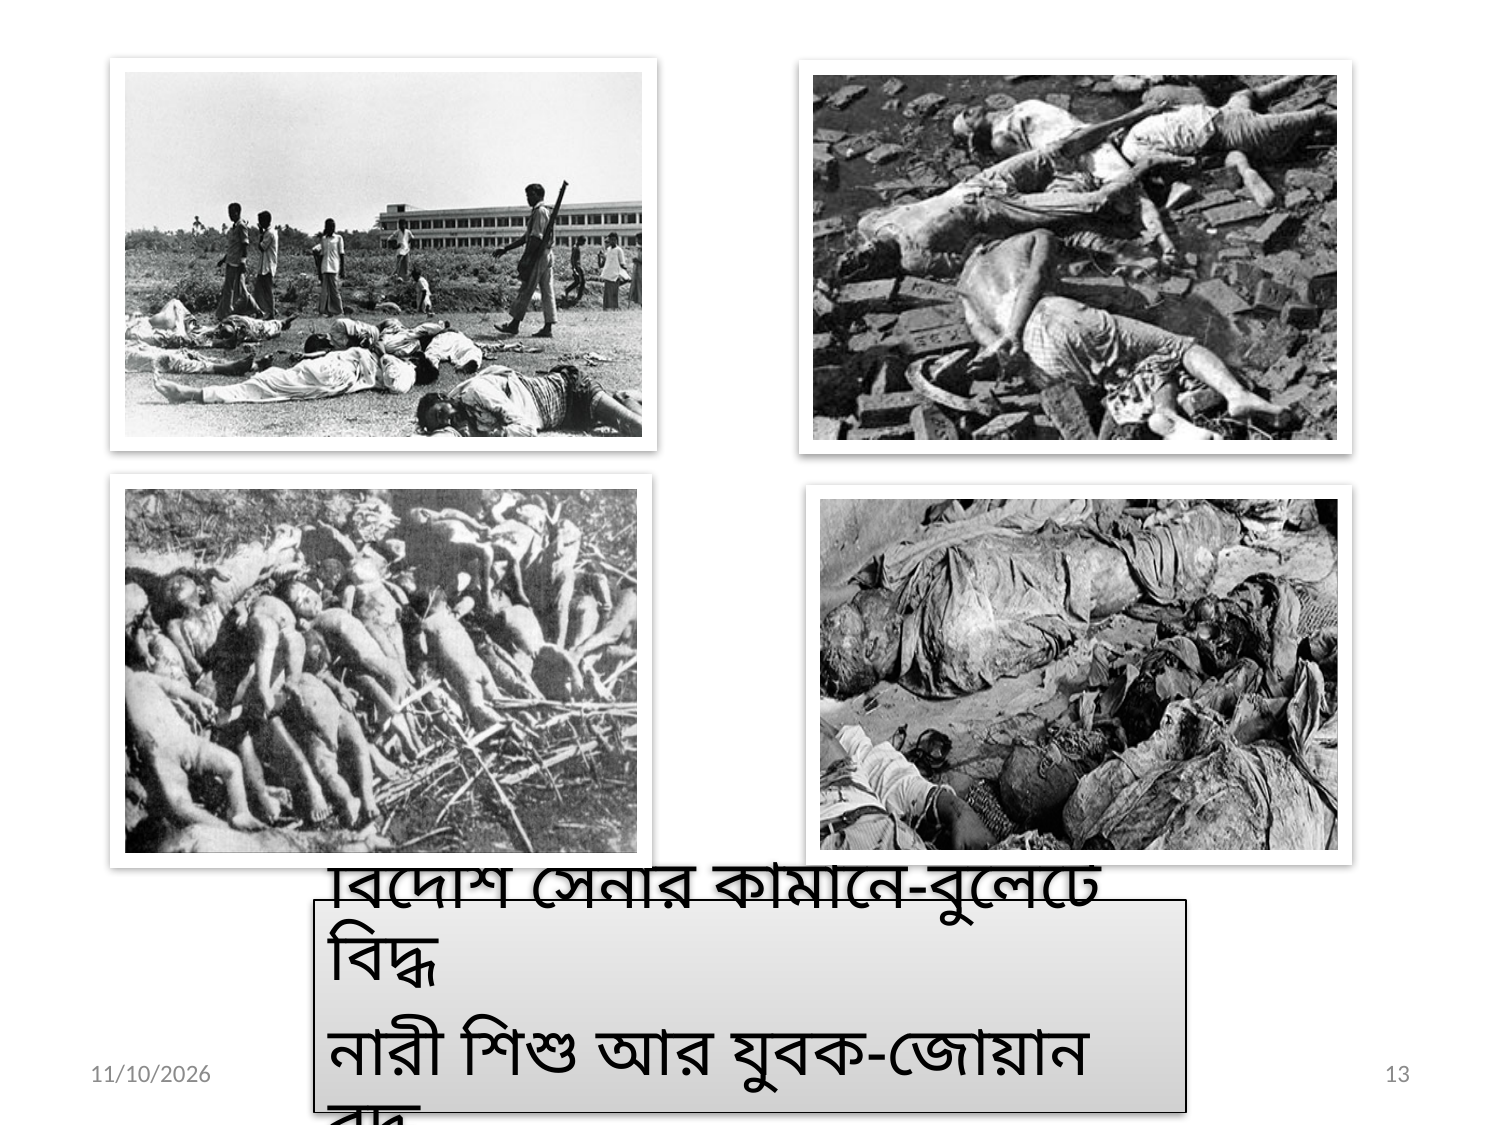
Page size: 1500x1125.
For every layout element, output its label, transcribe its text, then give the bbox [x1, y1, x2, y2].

text_box বিদেশি সেনার কামানে-বুলেটে বিদ্ধ নারী শিশু আর যুবক-জোয়ান বৃদ্ধ [313, 899, 1187, 1113]
slide_number 13 [1190, 1042, 1425, 1103]
picture [124, 71, 643, 438]
picture [124, 488, 638, 854]
picture [812, 74, 1338, 440]
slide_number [75, 1042, 308, 1103]
picture [819, 498, 1338, 851]
